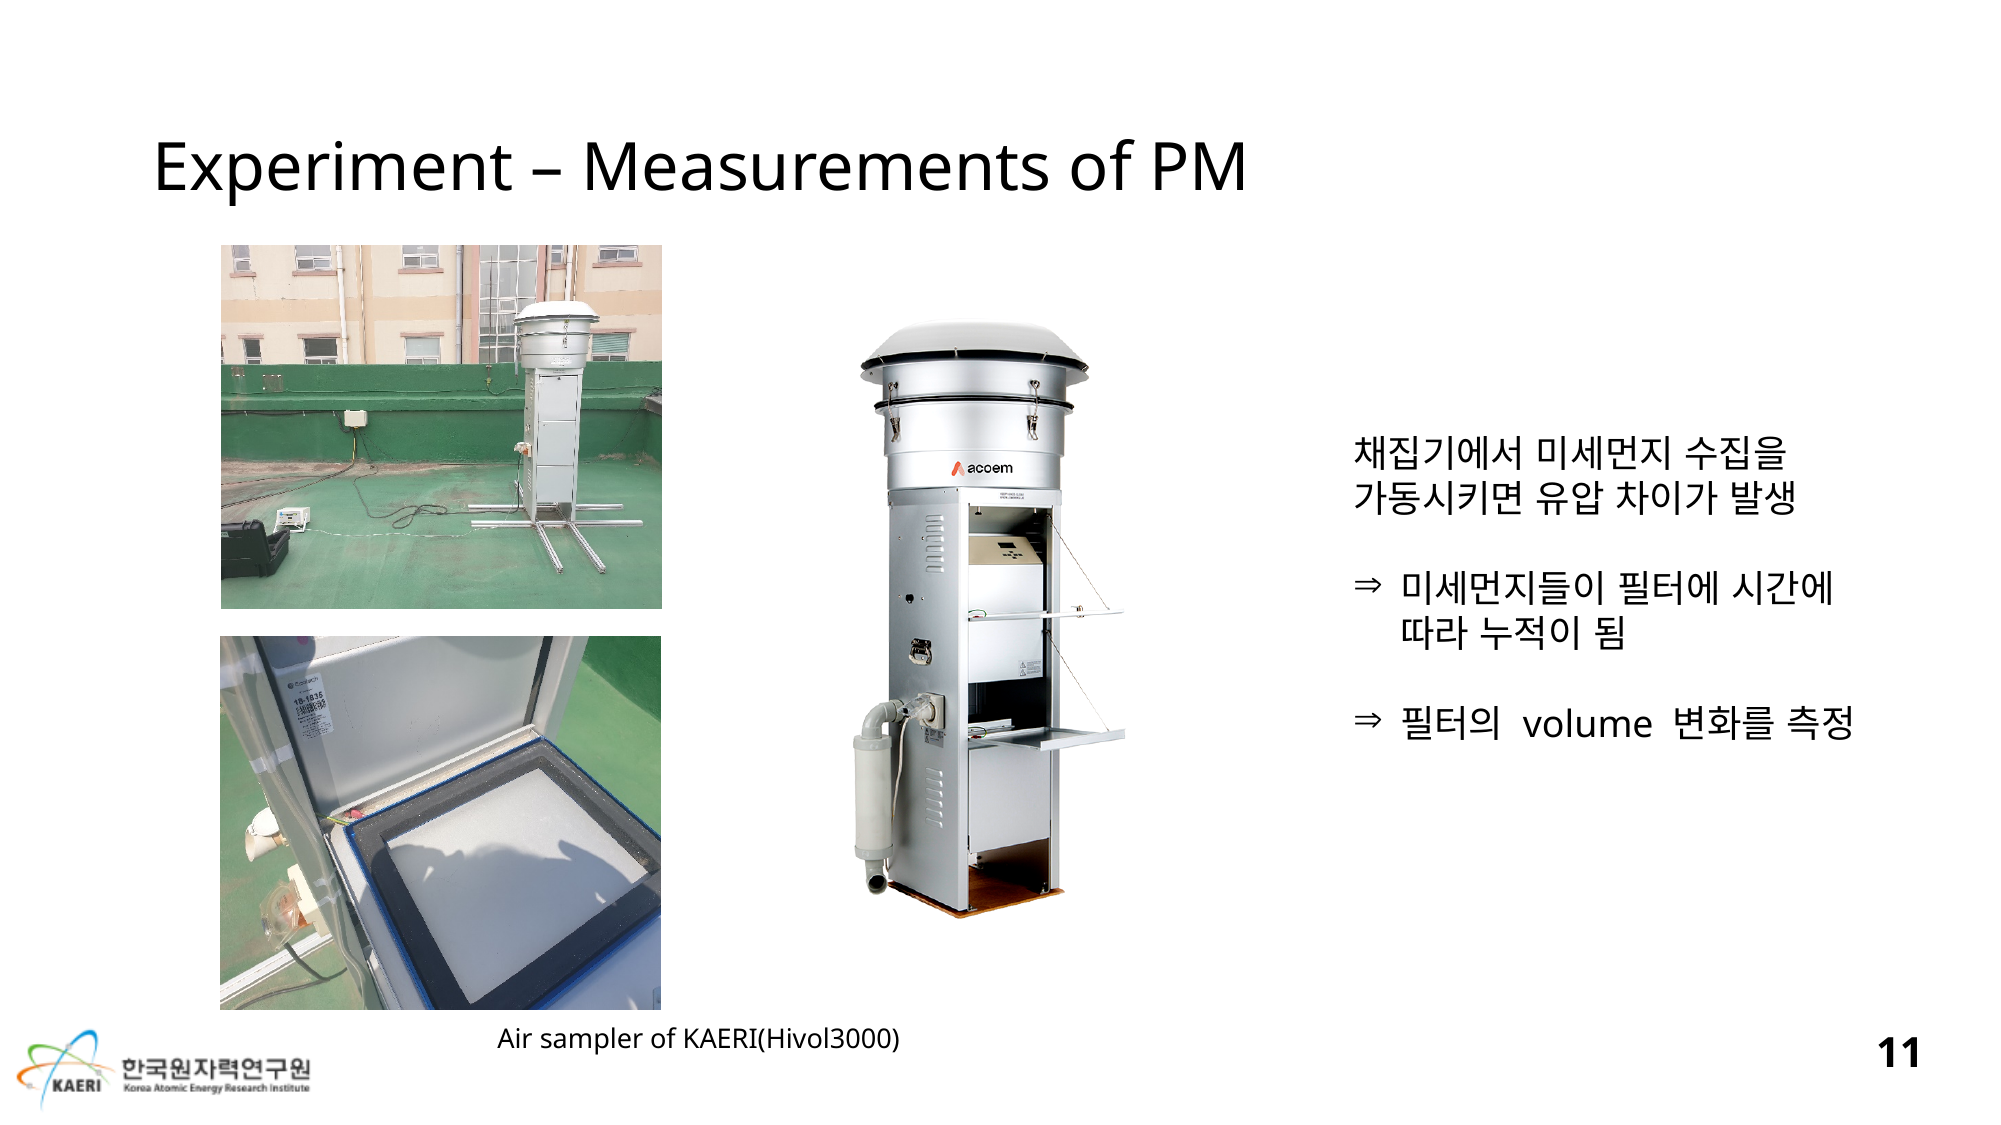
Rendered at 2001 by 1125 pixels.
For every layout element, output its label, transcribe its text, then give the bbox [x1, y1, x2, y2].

slide_number 11 [1488, 1023, 1939, 1084]
picture [751, 277, 1211, 961]
text_box 채집기에서 미세먼지 수집을 가동시키면 유압 차이가 발생 미세먼지들이 필터에 시간에 따라 누적이 됨 필터의 volume 변화를 측정 [1338, 333, 1899, 843]
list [220, 636, 661, 1010]
text_box Air sampler of KAERI(Hivol3000) [482, 1013, 1121, 1061]
picture [221, 245, 662, 609]
title Experiment – Measurements of PM [137, 59, 1863, 278]
picture [0, 1010, 372, 1125]
